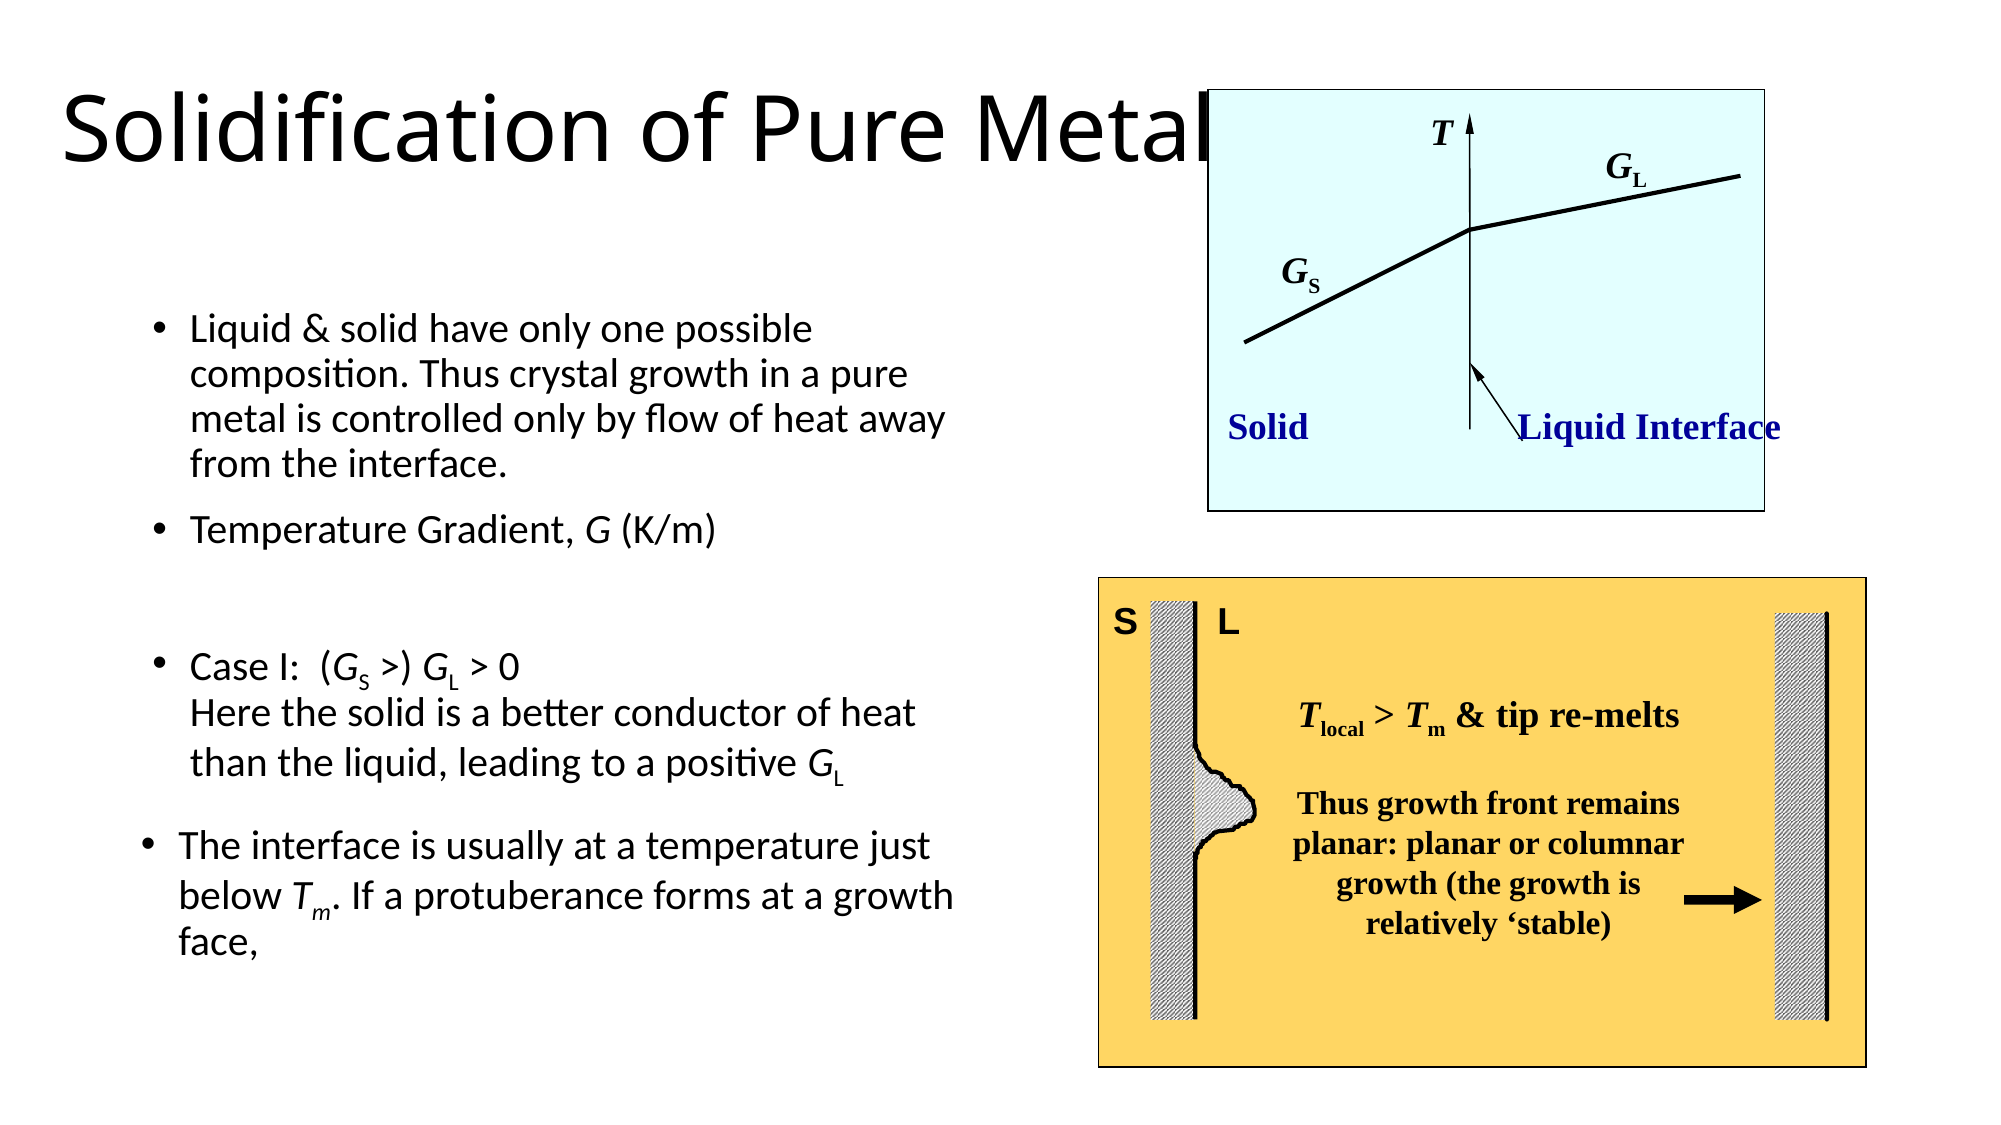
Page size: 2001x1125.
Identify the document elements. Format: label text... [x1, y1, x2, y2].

list Liquid & solid have only one possible composition. Thus crystal growth in a pure metal is controlled only by flow of heat away from the interface. Temperature Gradient, G (K/m) Case I: (GS >) GL > 0 Here the solid is a better conductor of heat than the liquid, leading to a positive GL [137, 299, 1010, 1014]
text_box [1207, 89, 1801, 512]
list The interface is usually at a temperature just below Tm. If a protuberance forms at a growth face, [125, 816, 976, 1125]
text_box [1098, 577, 1867, 1067]
title Solidification of Pure Metals [46, 22, 1772, 241]
